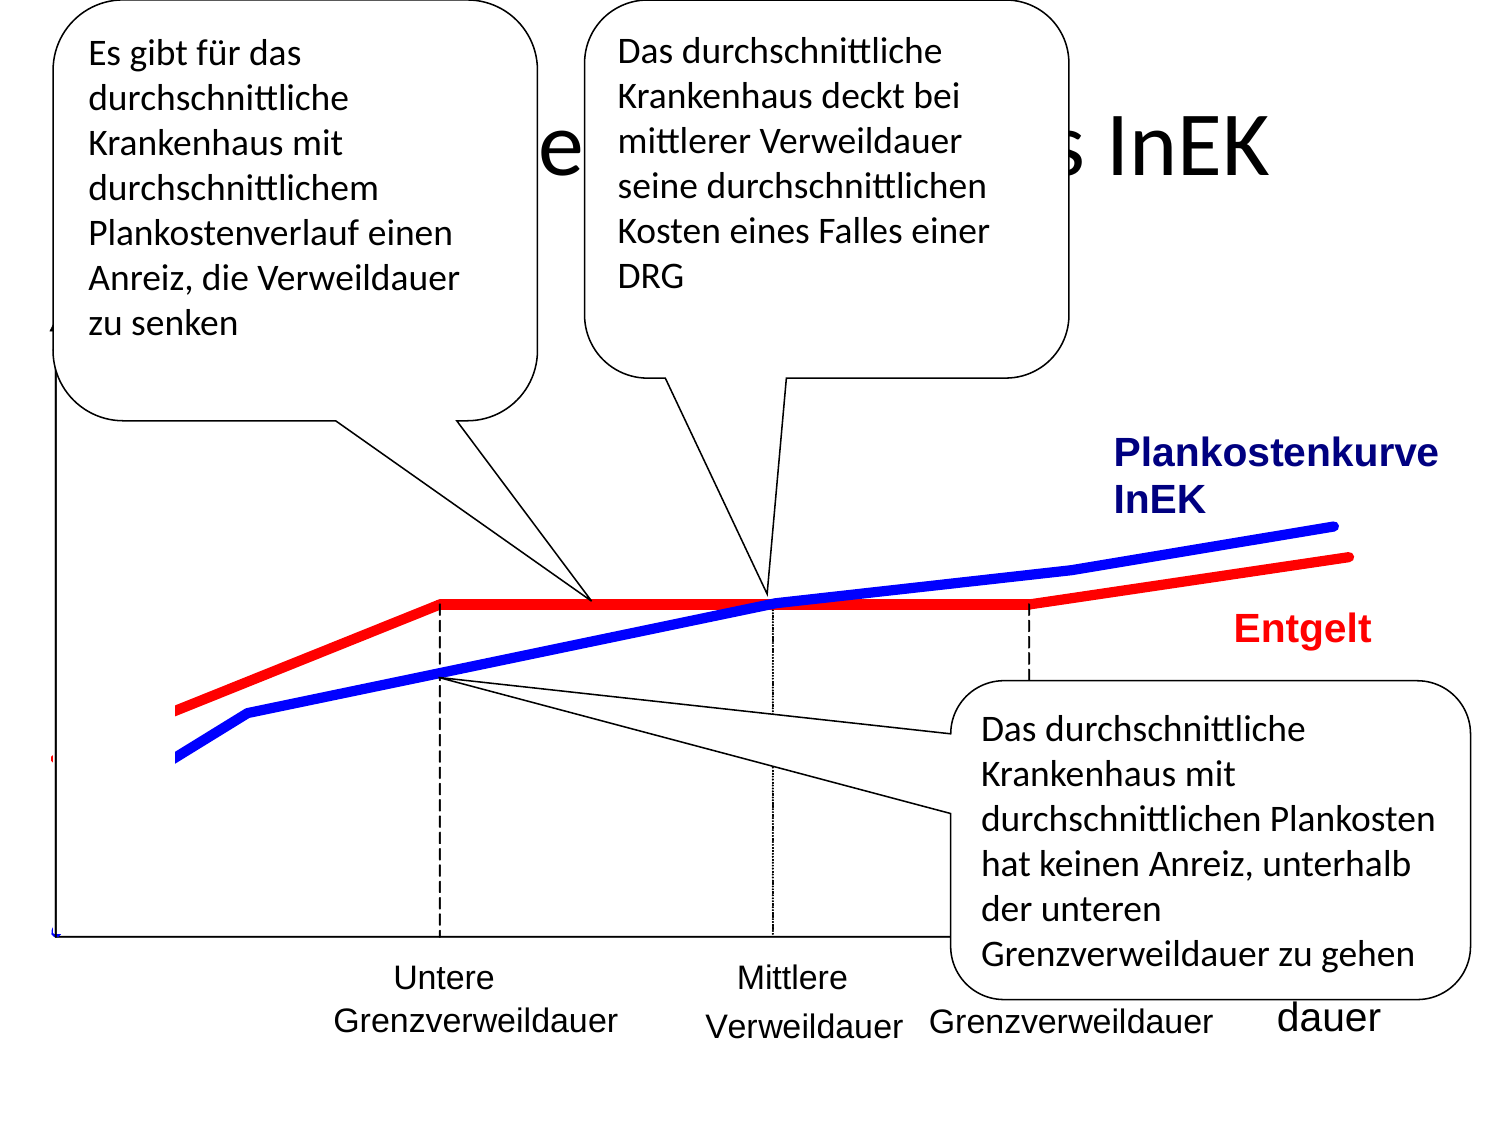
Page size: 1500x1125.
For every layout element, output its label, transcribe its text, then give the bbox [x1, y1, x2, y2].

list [1, 294, 1499, 1097]
text_box Es gibt für das durchschnittliche Krankenhaus mit durchschnittlichem Plankostenverlauf einen Anreiz, die Verweildauer zu senken [53, 0, 538, 292]
title Entgeltberechnung des InEK [1067, 45, 1425, 233]
title Entgeltberechnung des InEK [534, 45, 586, 233]
text_box Das durchschnittliche Krankenhaus deckt bei mittlerer Verweildauer seine durchschnittlichen Kosten eines Falles einer DRG [584, 0, 1069, 292]
